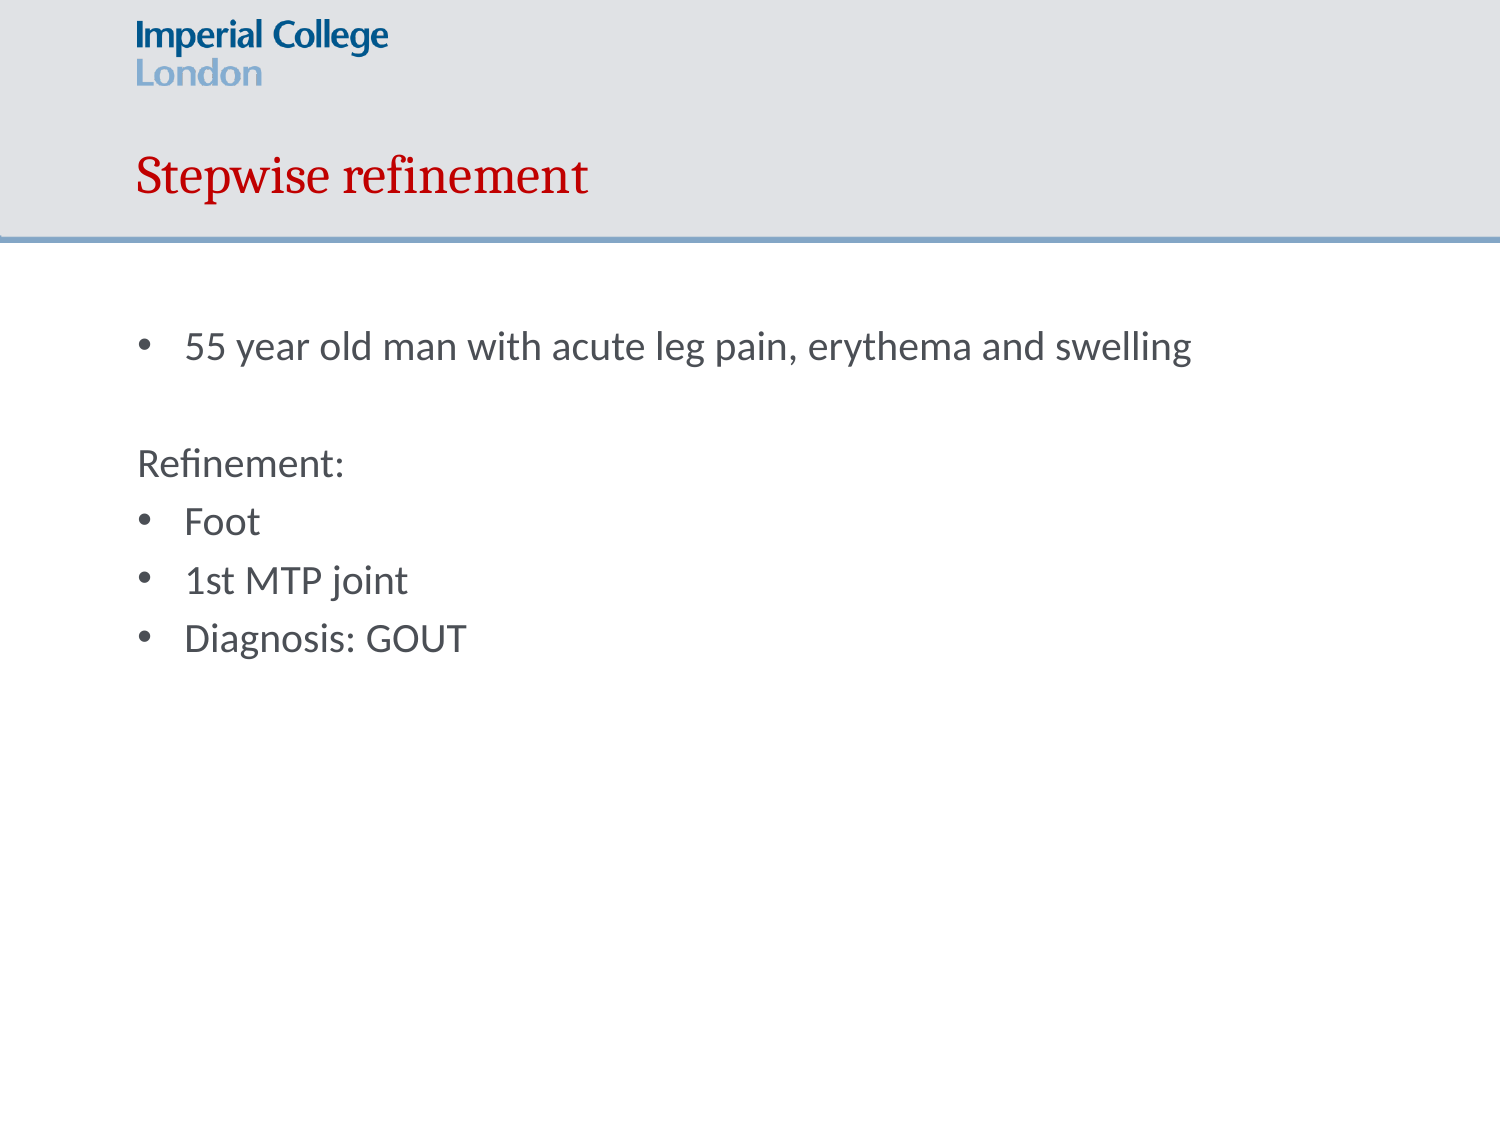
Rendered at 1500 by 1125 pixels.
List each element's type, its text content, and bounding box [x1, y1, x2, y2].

list 55 year old man with acute leg pain, erythema and swelling Refinement: Foot 1st MTP joint Diagnosis: GOUT [137, 318, 1376, 1051]
picture [0, 0, 1500, 243]
title Stepwise refinement [137, 99, 1376, 205]
